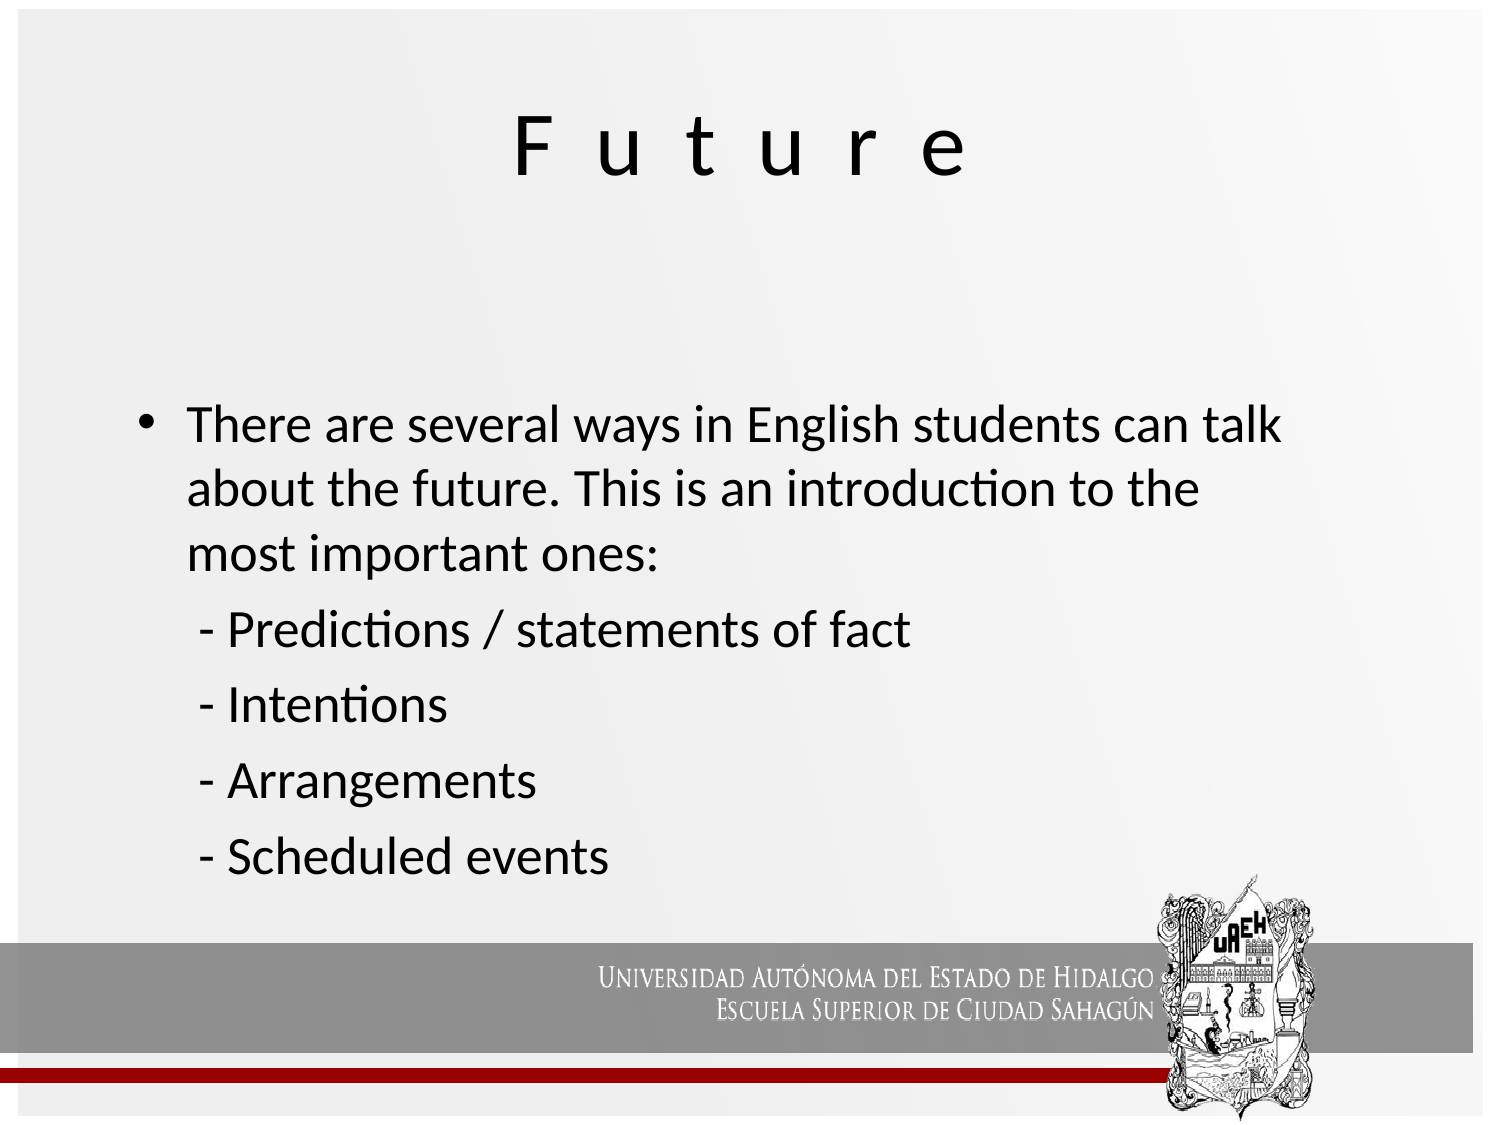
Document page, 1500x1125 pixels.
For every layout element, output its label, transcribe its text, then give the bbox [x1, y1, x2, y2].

list There are several ways in English students can talk about the future. This is an introduction to the most important ones: - Predictions / statements of fact - Intentions - Arrangements - Scheduled events [122, 290, 1317, 894]
picture [0, 0, 1500, 1125]
title F u t u r e [75, 45, 1425, 233]
